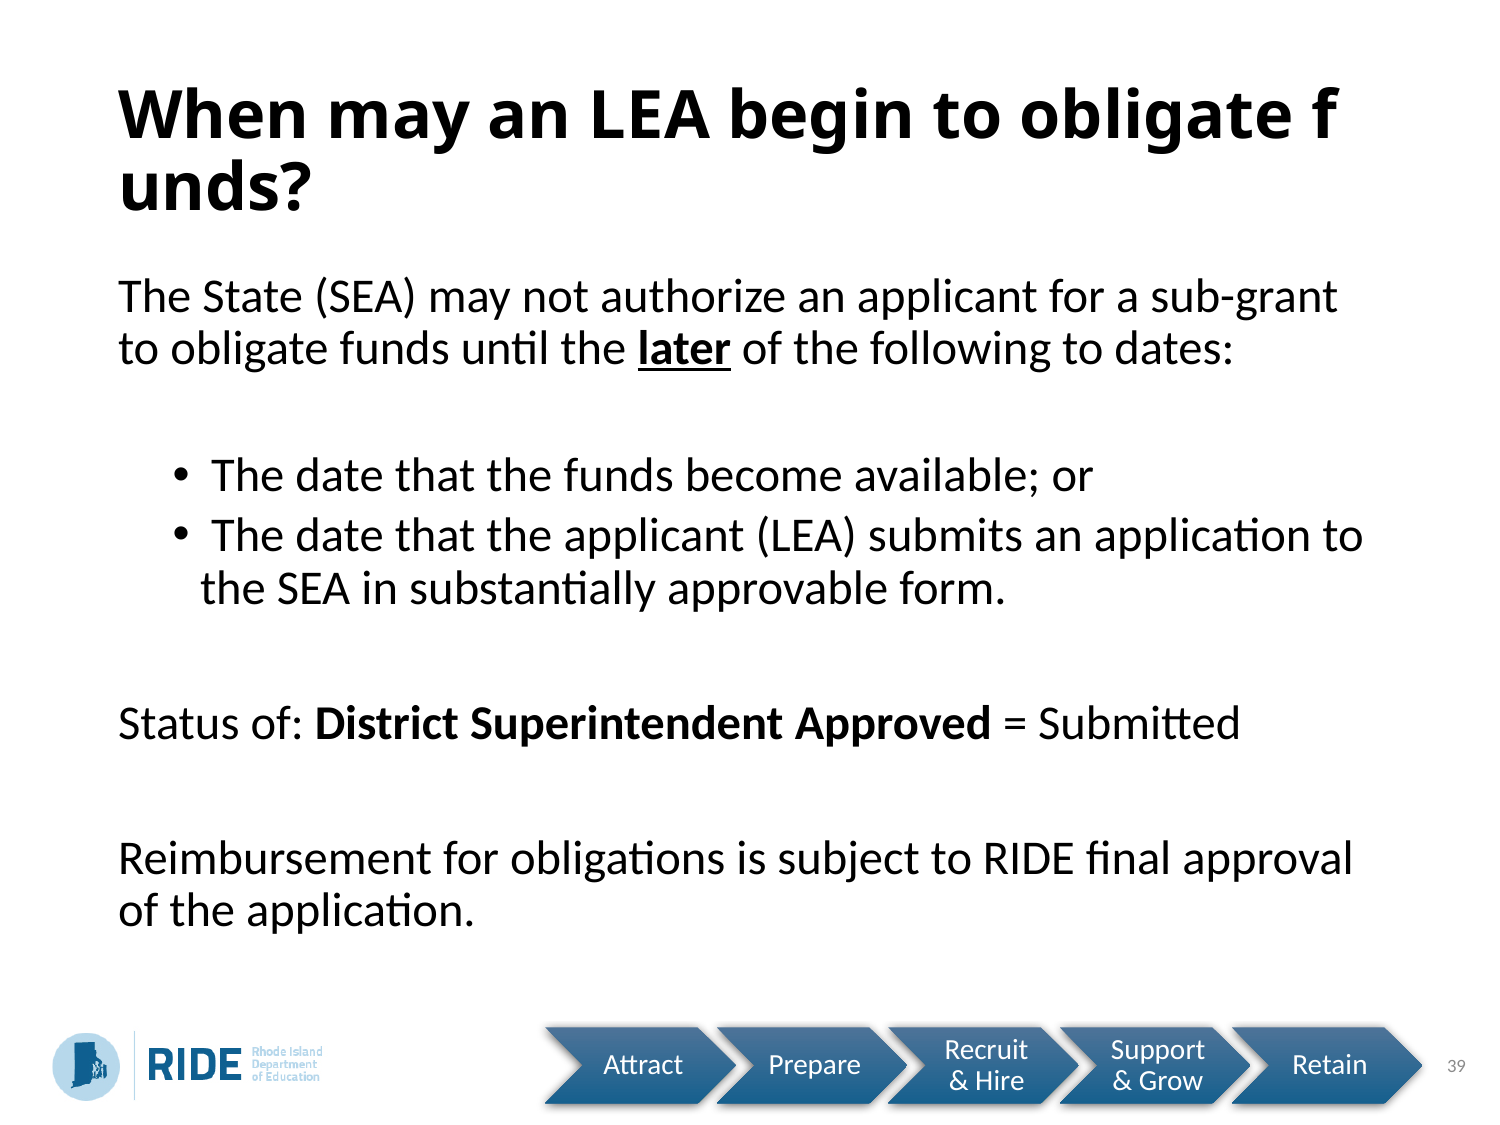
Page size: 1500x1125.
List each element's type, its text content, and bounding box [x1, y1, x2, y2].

title When may an LEA begin to obligate funds? [103, 76, 1397, 231]
slide_number 39 [1143, 1035, 1482, 1096]
picture [45, 1026, 361, 1105]
list The State (SEA) may not authorize an applicant for a sub-grant to obligate funds until the later of the following to dates: The date that the funds become available; or The date that the applicant (LEA) submits an application to the SEA in substantially approvable form. Status of: District Superintendent Approved = Submitted Reimbursement for obligations is subject to RIDE final approval of the application. [103, 262, 1397, 945]
